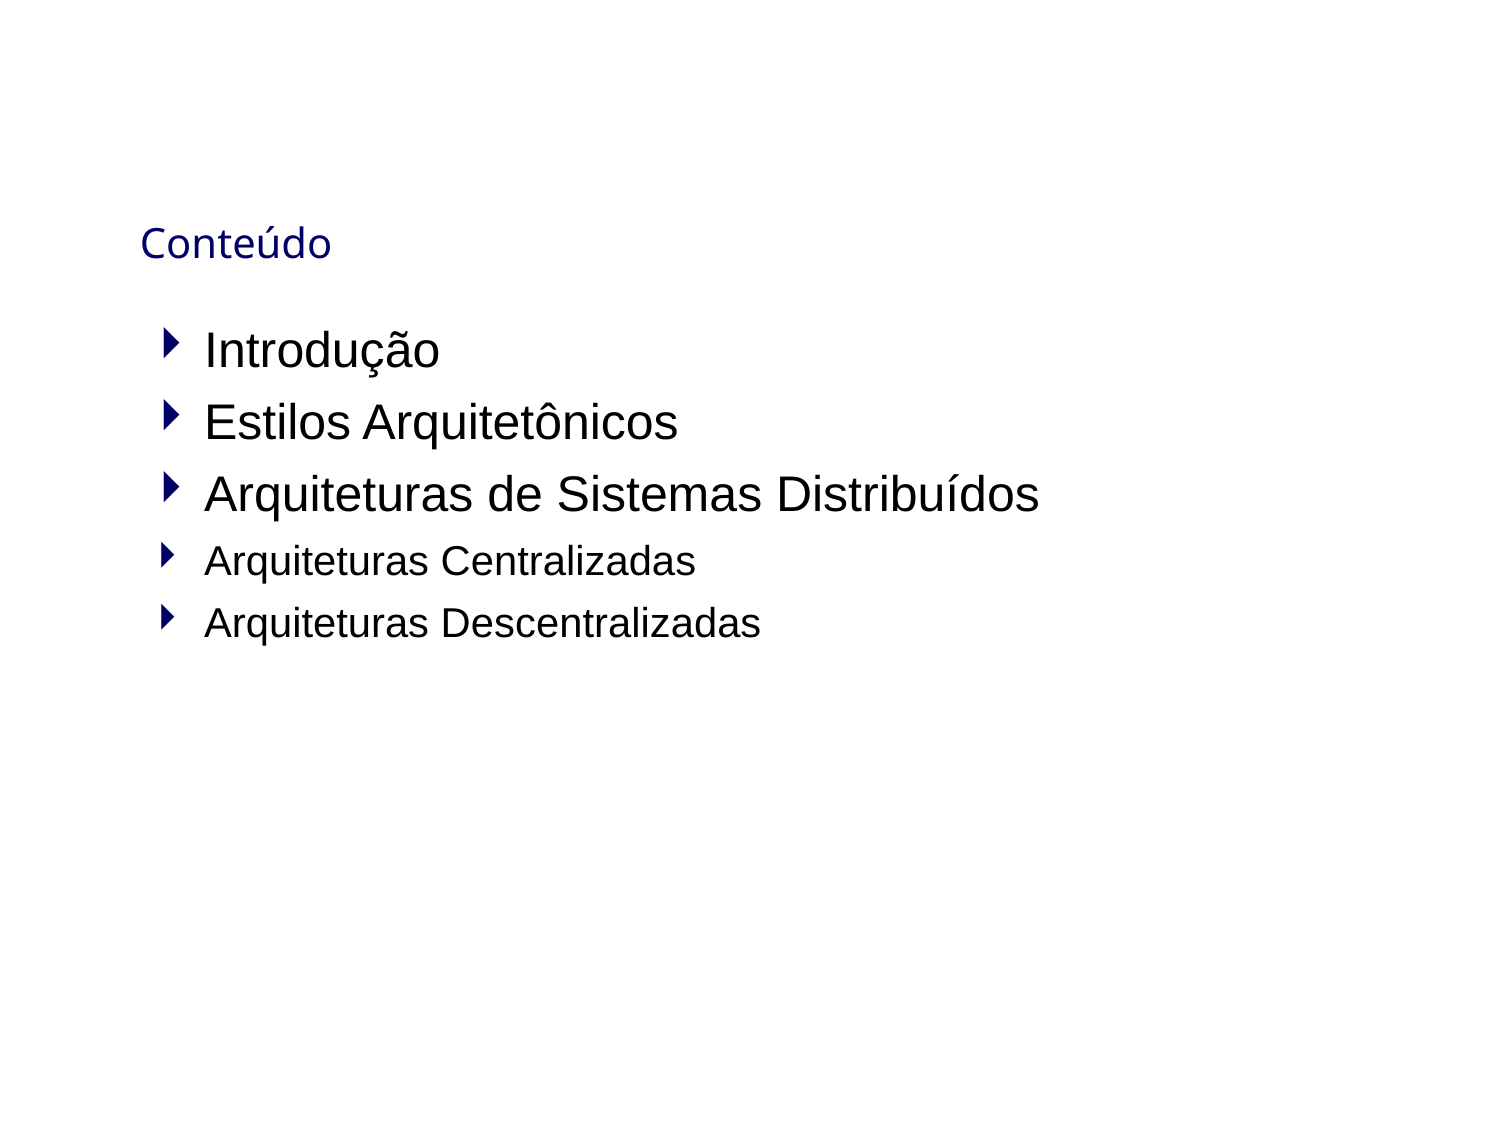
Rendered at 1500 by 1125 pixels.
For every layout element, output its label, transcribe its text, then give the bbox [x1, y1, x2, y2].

list Introdução Estilos Arquitetônicos Arquiteturas de Sistemas Distribuídos Arquiteturas Centralizadas Arquiteturas Descentralizadas [134, 312, 1388, 906]
title Conteúdo [125, 209, 1388, 275]
